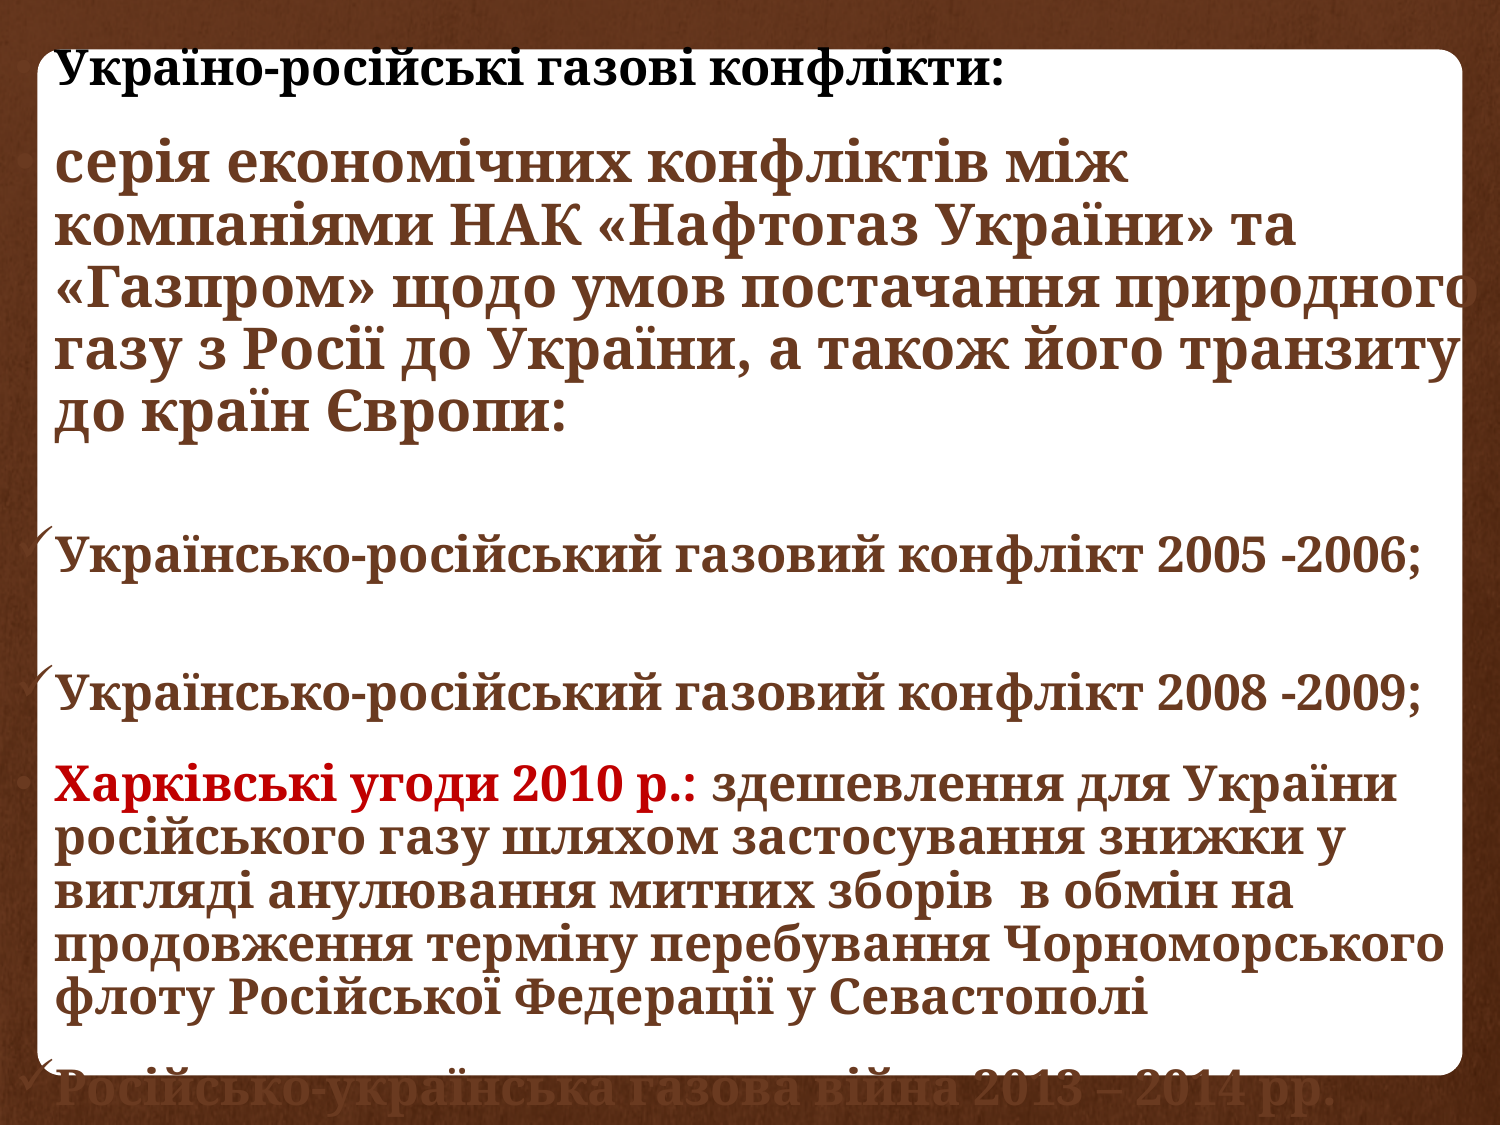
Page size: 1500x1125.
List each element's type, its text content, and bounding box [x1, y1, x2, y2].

list Україно-російські газові конфлікти: серія економічних конфліктів між компаніями НАК «Нафтогаз України» та «Газпром» щодо умов постачання природного газу з Росії до України, а також його транзиту до країн Європи: Українсько-російський газовий конфлікт 2005 -2006; Українсько-російський газовий конфлікт 2008 -2009; Харківські угоди 2010 р.: здешевлення для України російського газу шляхом застосування знижки у вигляді анулювання митних зборів в обмін на продовження терміну перебування Чорноморського флоту Російської Федерації у Севастополі Російсько-українська газова війна 2013 – 2014 рр. [0, 35, 1500, 1125]
